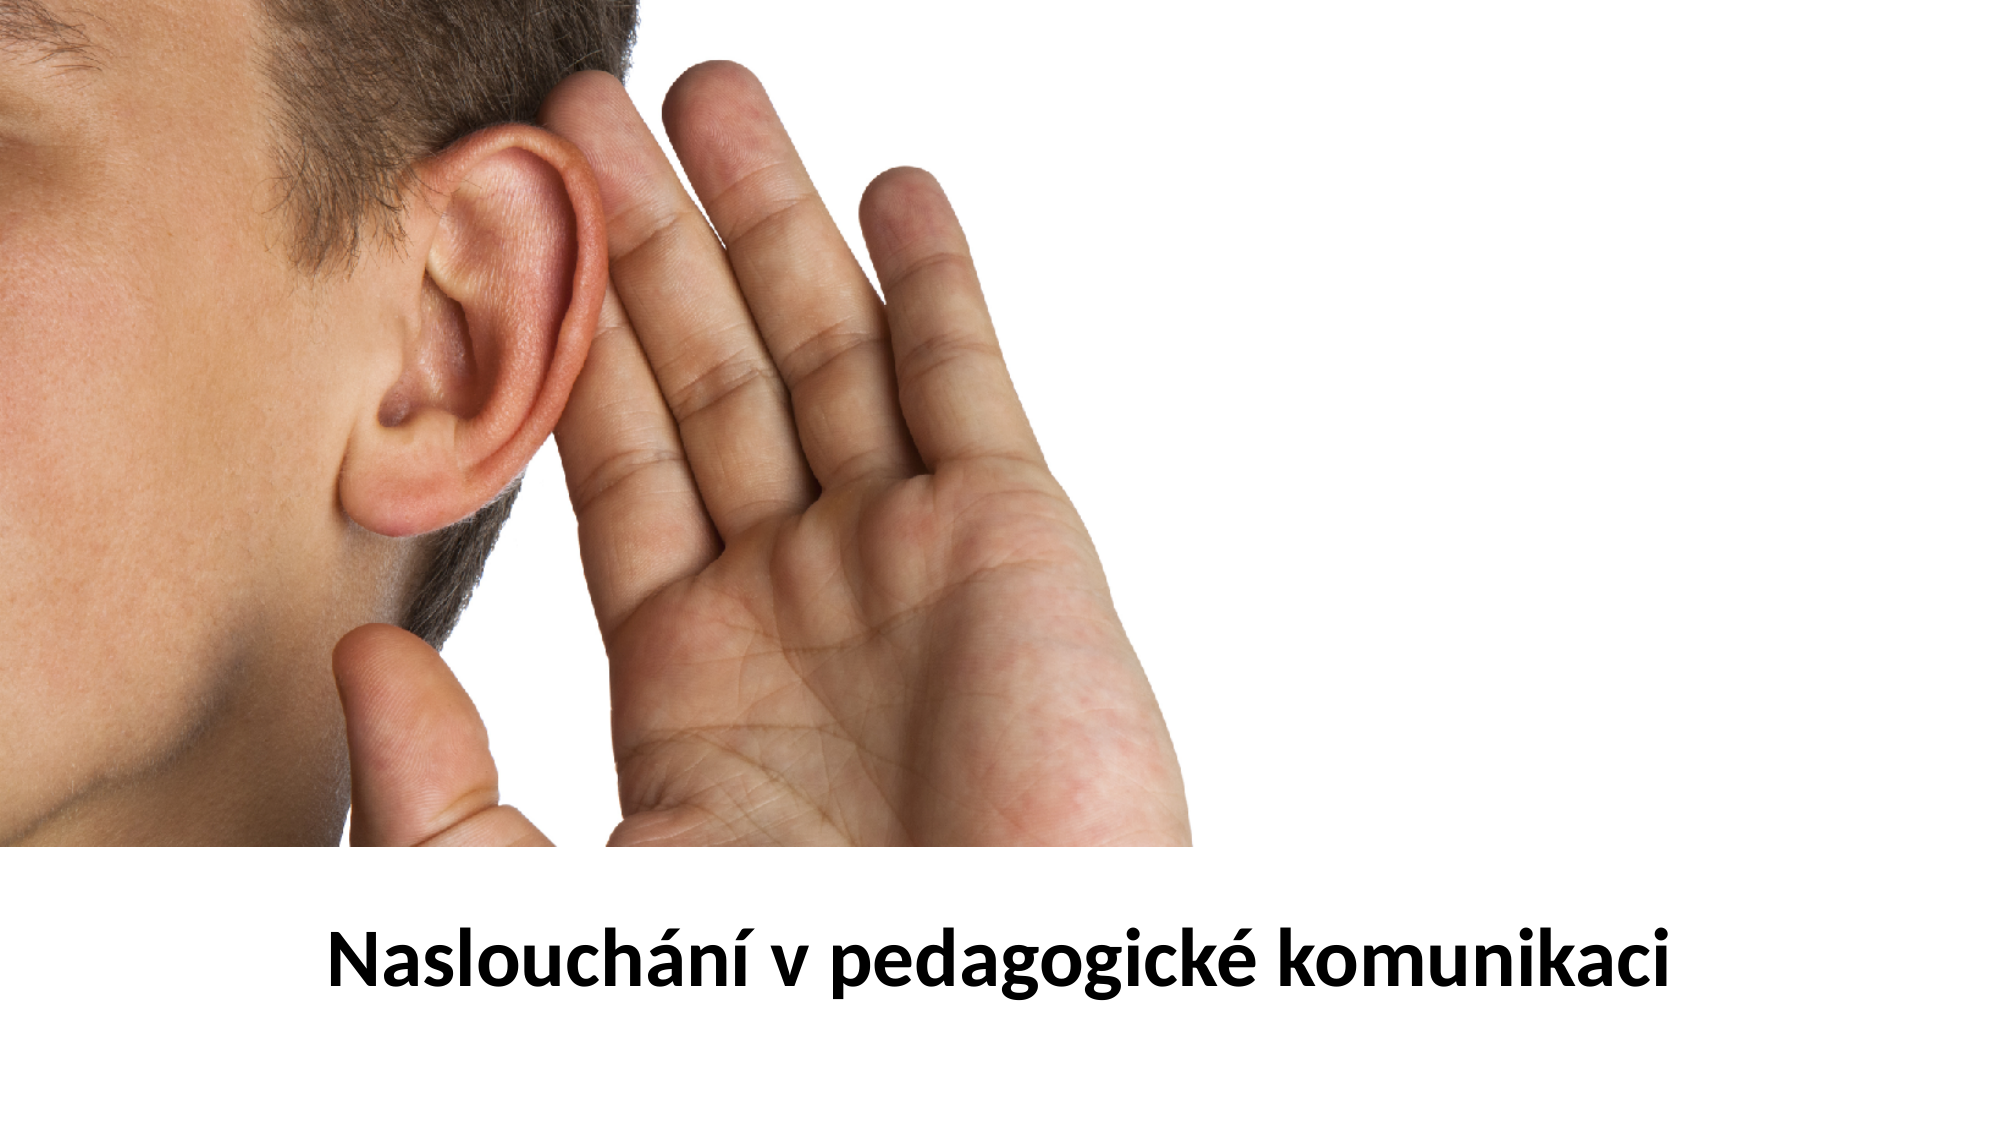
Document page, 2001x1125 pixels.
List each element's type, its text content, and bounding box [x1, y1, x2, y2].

subtitle Naslouchání v pedagogické komunikaci [249, 907, 1750, 1125]
picture [0, 0, 1832, 847]
